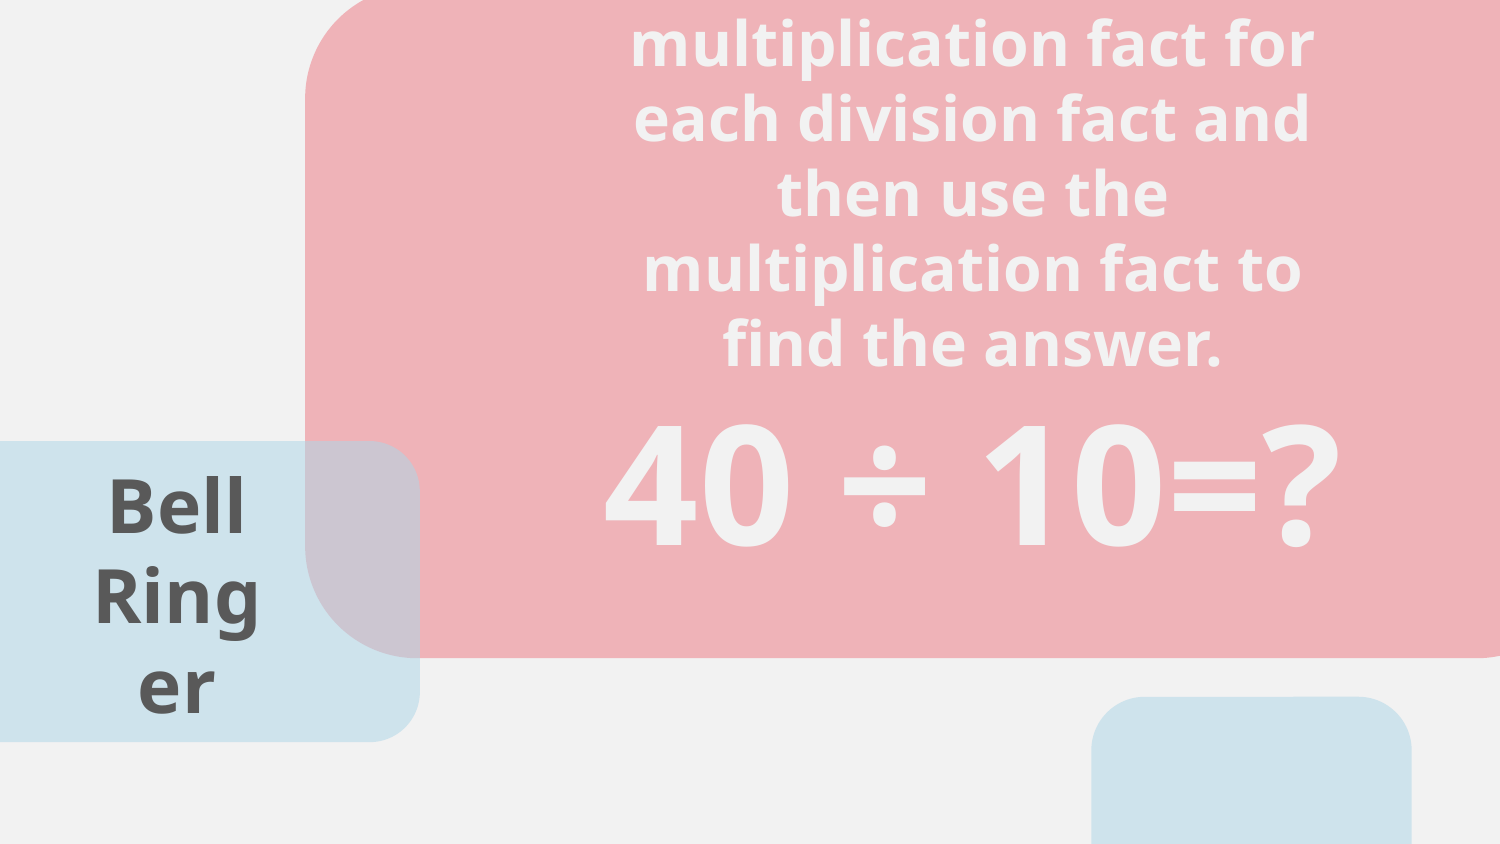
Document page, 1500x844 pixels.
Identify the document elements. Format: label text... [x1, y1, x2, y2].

text_box Bell Ringer [59, 469, 295, 719]
title Record a related multiplication fact for each division fact and then use the multiplication fact to find the answer. 40 ÷ 10=? [577, 153, 1370, 555]
